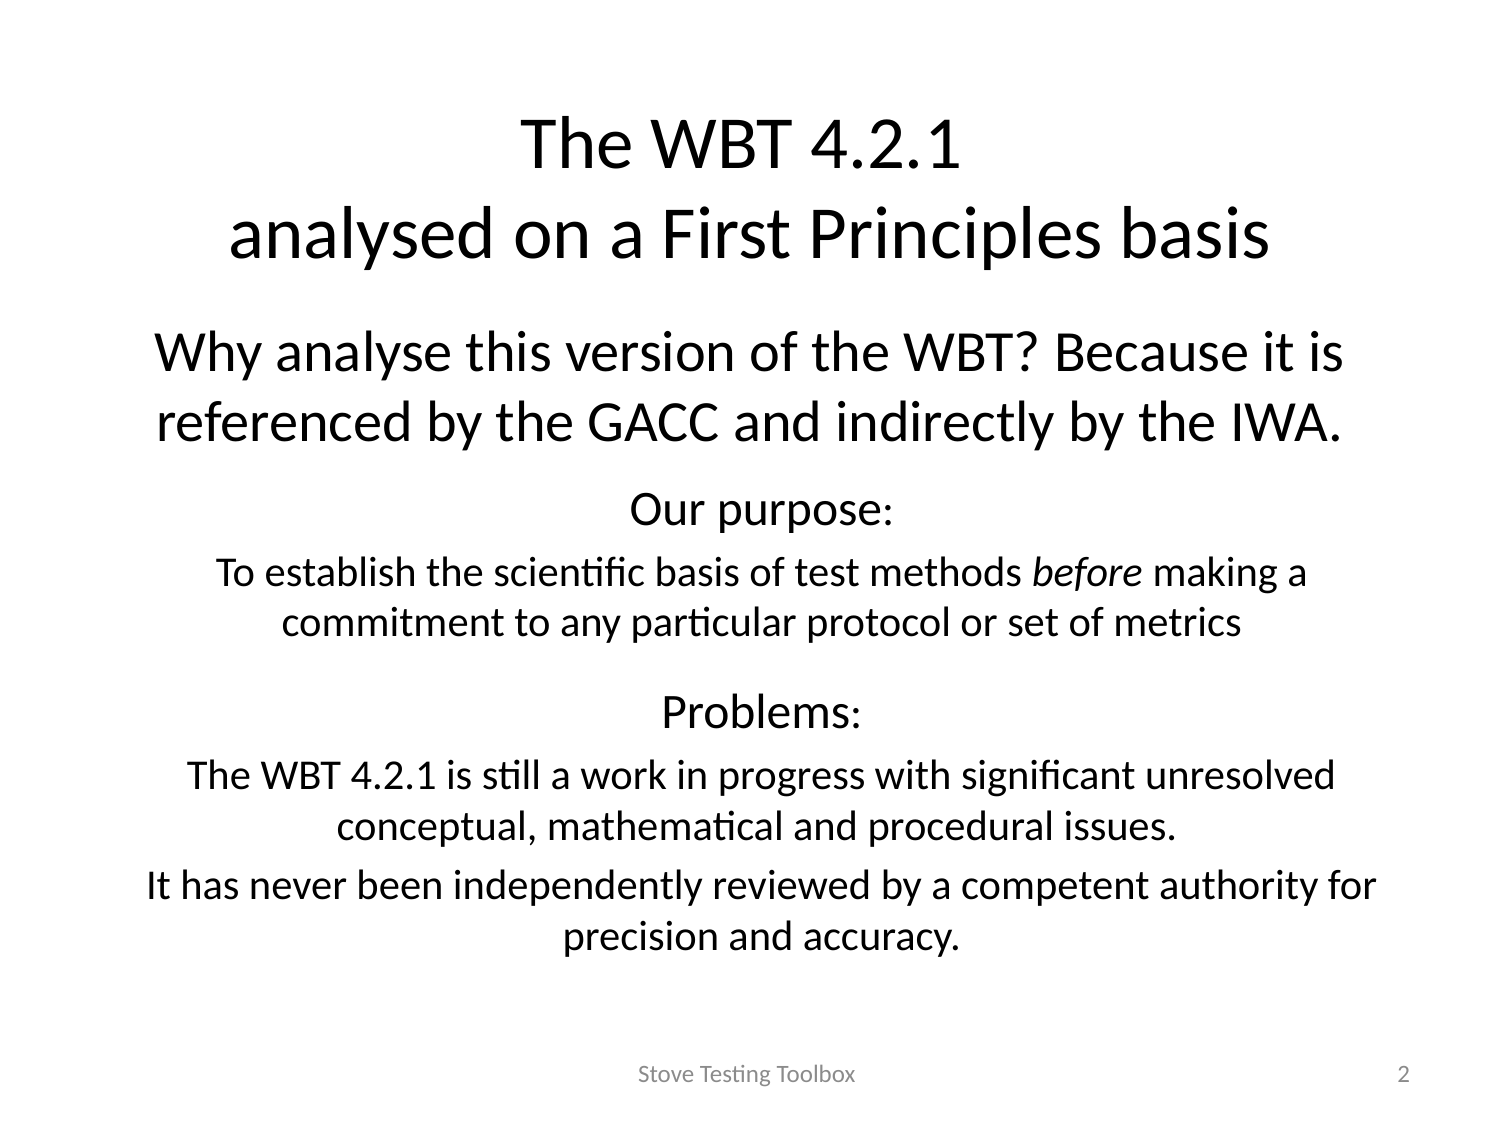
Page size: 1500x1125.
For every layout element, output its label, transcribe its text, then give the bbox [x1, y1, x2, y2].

subtitle Our purpose: To establish the scientific basis of test methods before making a commitment to any particular protocol or set of metrics Problems: The WBT 4.2.1 is still a work in progress with significant unresolved conceptual, mathematical and procedural issues. It has never been independently reviewed by a competent authority for precision and accuracy. [123, 468, 1400, 973]
title The WBT 4.2.1 analysed on a First Principles basis Why analyse this version of the WBT? Because it is referenced by the GACC and indirectly by the IWA. [135, 54, 1365, 468]
footer Stove Testing Toolbox [512, 1042, 988, 1103]
slide_number 2 [1074, 1042, 1425, 1103]
